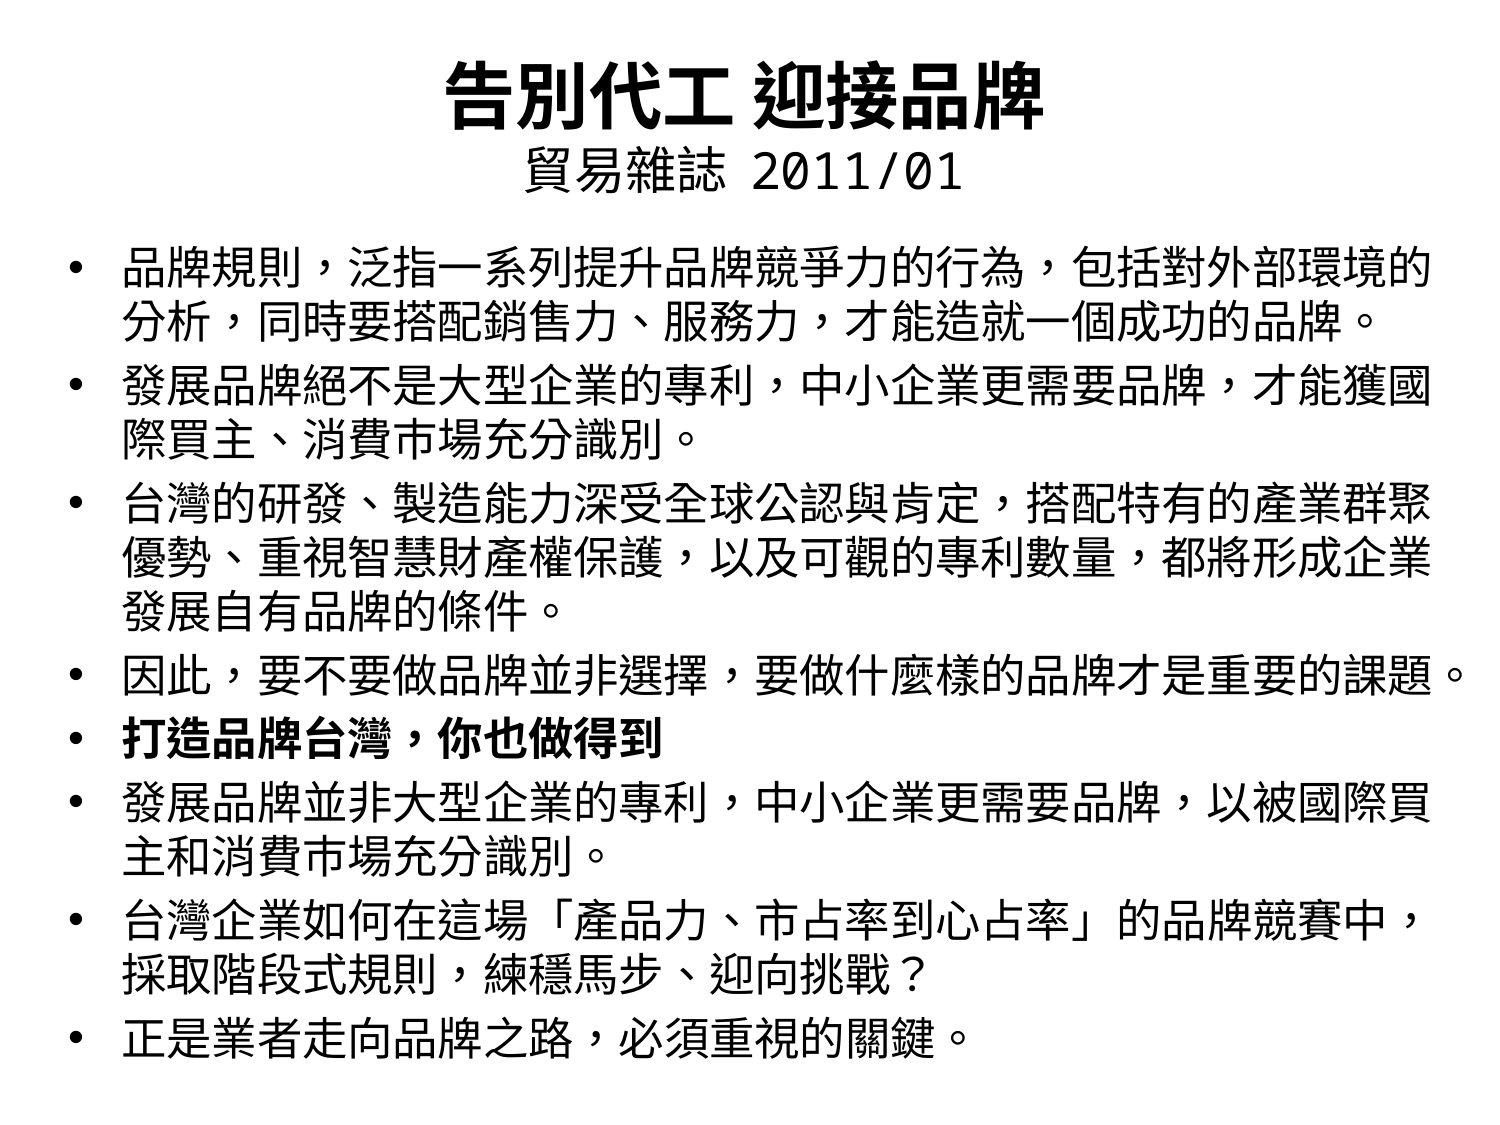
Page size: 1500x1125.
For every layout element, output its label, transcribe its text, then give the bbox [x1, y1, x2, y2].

list 品牌規則，泛指一系列提升品牌競爭力的行為，包括對外部環境的分析，同時要搭配銷售力、服務力，才能造就一個成功的品牌。 發展品牌絕不是大型企業的專利，中小企業更需要品牌，才能獲國際買主、消費巿場充分識別。 台灣的研發、製造能力深受全球公認與肯定，搭配特有的產業群聚優勢、重視智慧財產權保護，以及可觀的專利數量，都將形成企業發展自有品牌的條件。 因此，要不要做品牌並非選擇，要做什麼樣的品牌才是重要的課題。 打造品牌台灣，你也做得到 發展品牌並非大型企業的專利，中小企業更需要品牌，以被國際買主和消費巿場充分識別。 台灣企業如何在這場「產品力、市占率到心占率」的品牌競賽中，採取階段式規則，練穩馬步、迎向挑戰？ 正是業者走向品牌之路，必須重視的關鍵。 [53, 231, 1459, 1106]
title 告別代工 迎接品牌 貿易雜誌 2011/01 [53, 42, 1436, 208]
